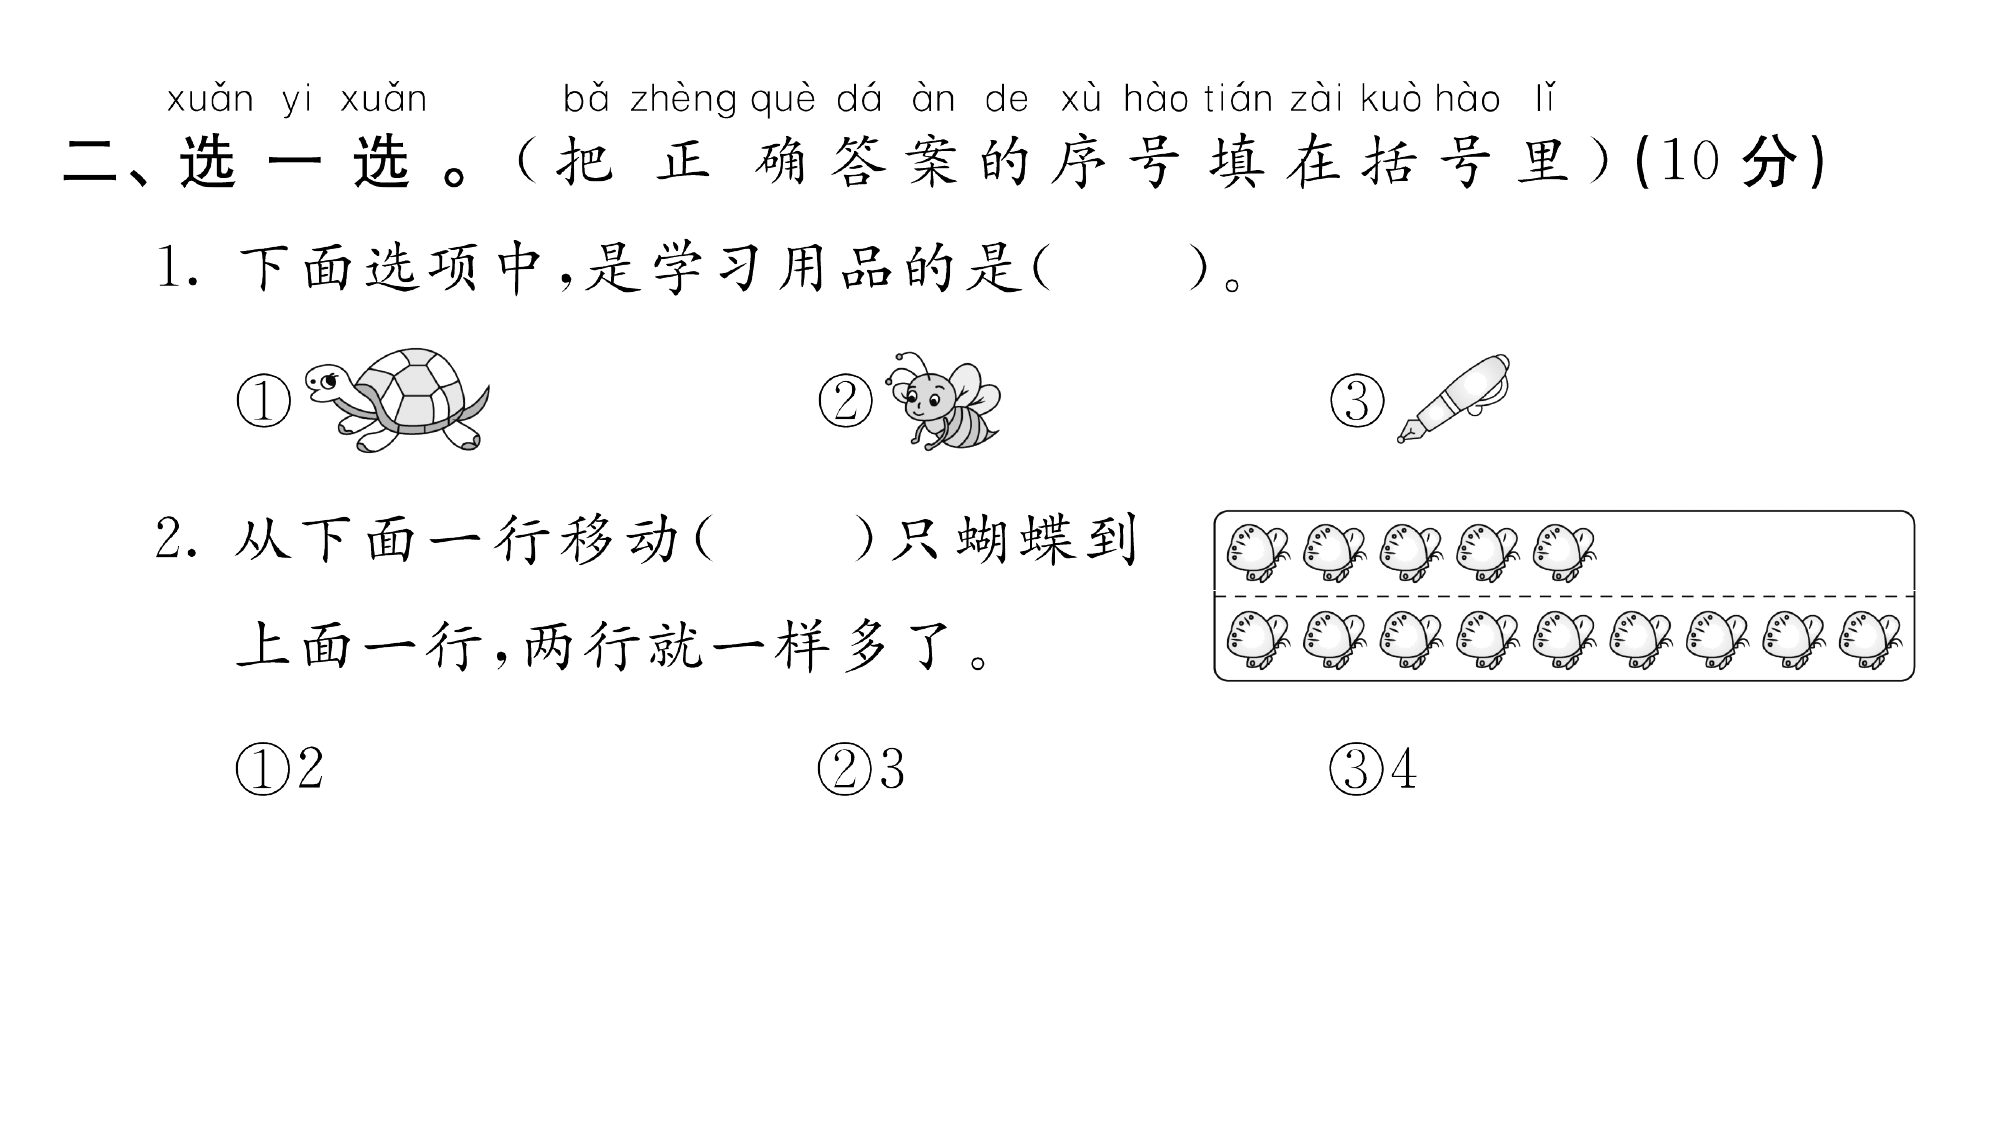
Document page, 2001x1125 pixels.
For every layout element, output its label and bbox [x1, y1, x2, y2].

picture [58, 58, 1949, 476]
picture [152, 481, 1941, 819]
